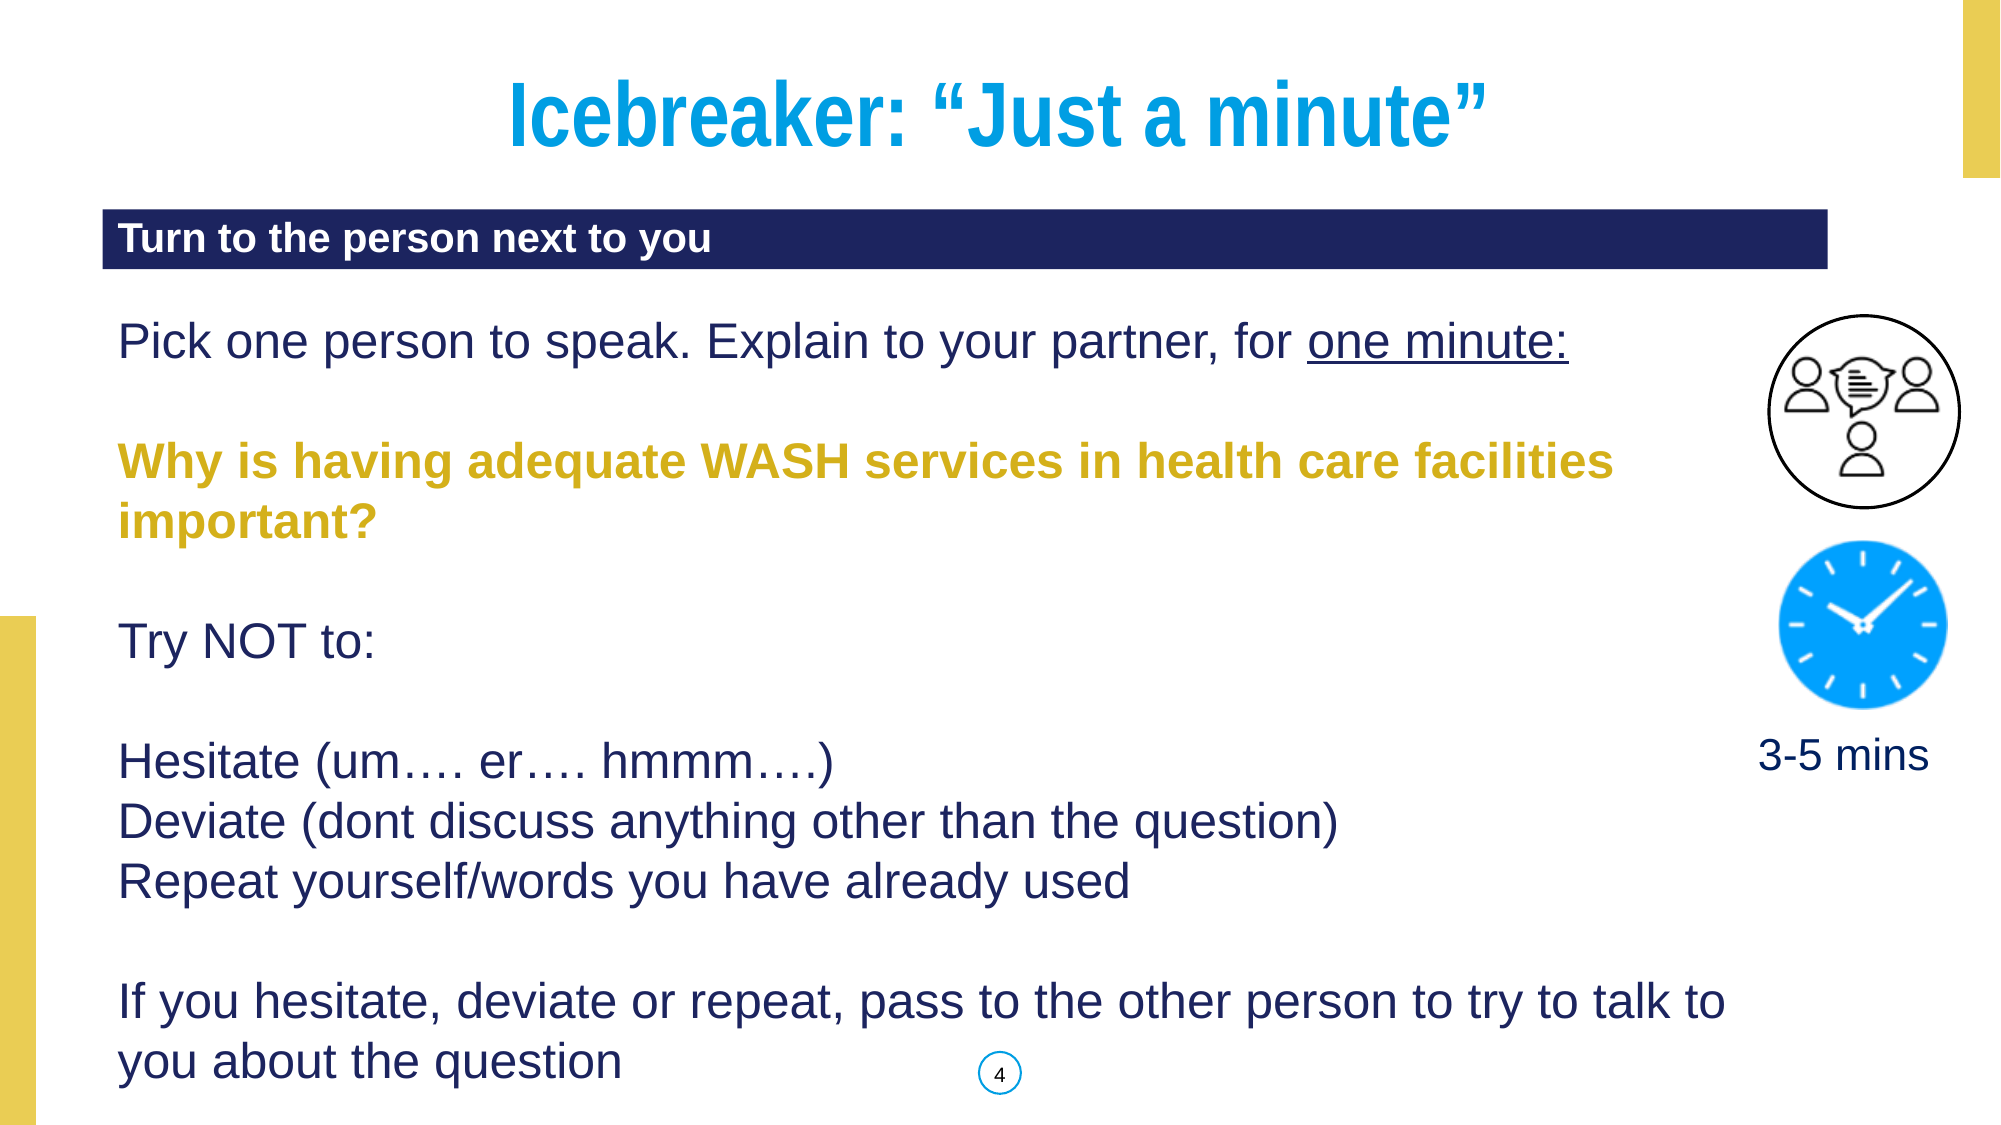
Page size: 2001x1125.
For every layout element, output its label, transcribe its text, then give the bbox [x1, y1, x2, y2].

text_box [1768, 315, 1960, 508]
slide_number 4 [0, 1043, 2000, 1104]
list Turn to the person next to you [102, 209, 1828, 270]
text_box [1742, 540, 1983, 816]
title Icebreaker: “Just a minute” [137, 59, 1863, 177]
text_box Pick one person to speak. Explain to your partner, for one minute: Why is having adequate WASH services in health care facilities important? Try NOT to: Hesitate (um…. er…. hmmm….) Deviate (dont discuss anything other than the question) Repeat yourself/words you have already used If you hesitate, deviate or repeat, pass to the other person to try to talk to you about the question [102, 300, 1755, 1096]
